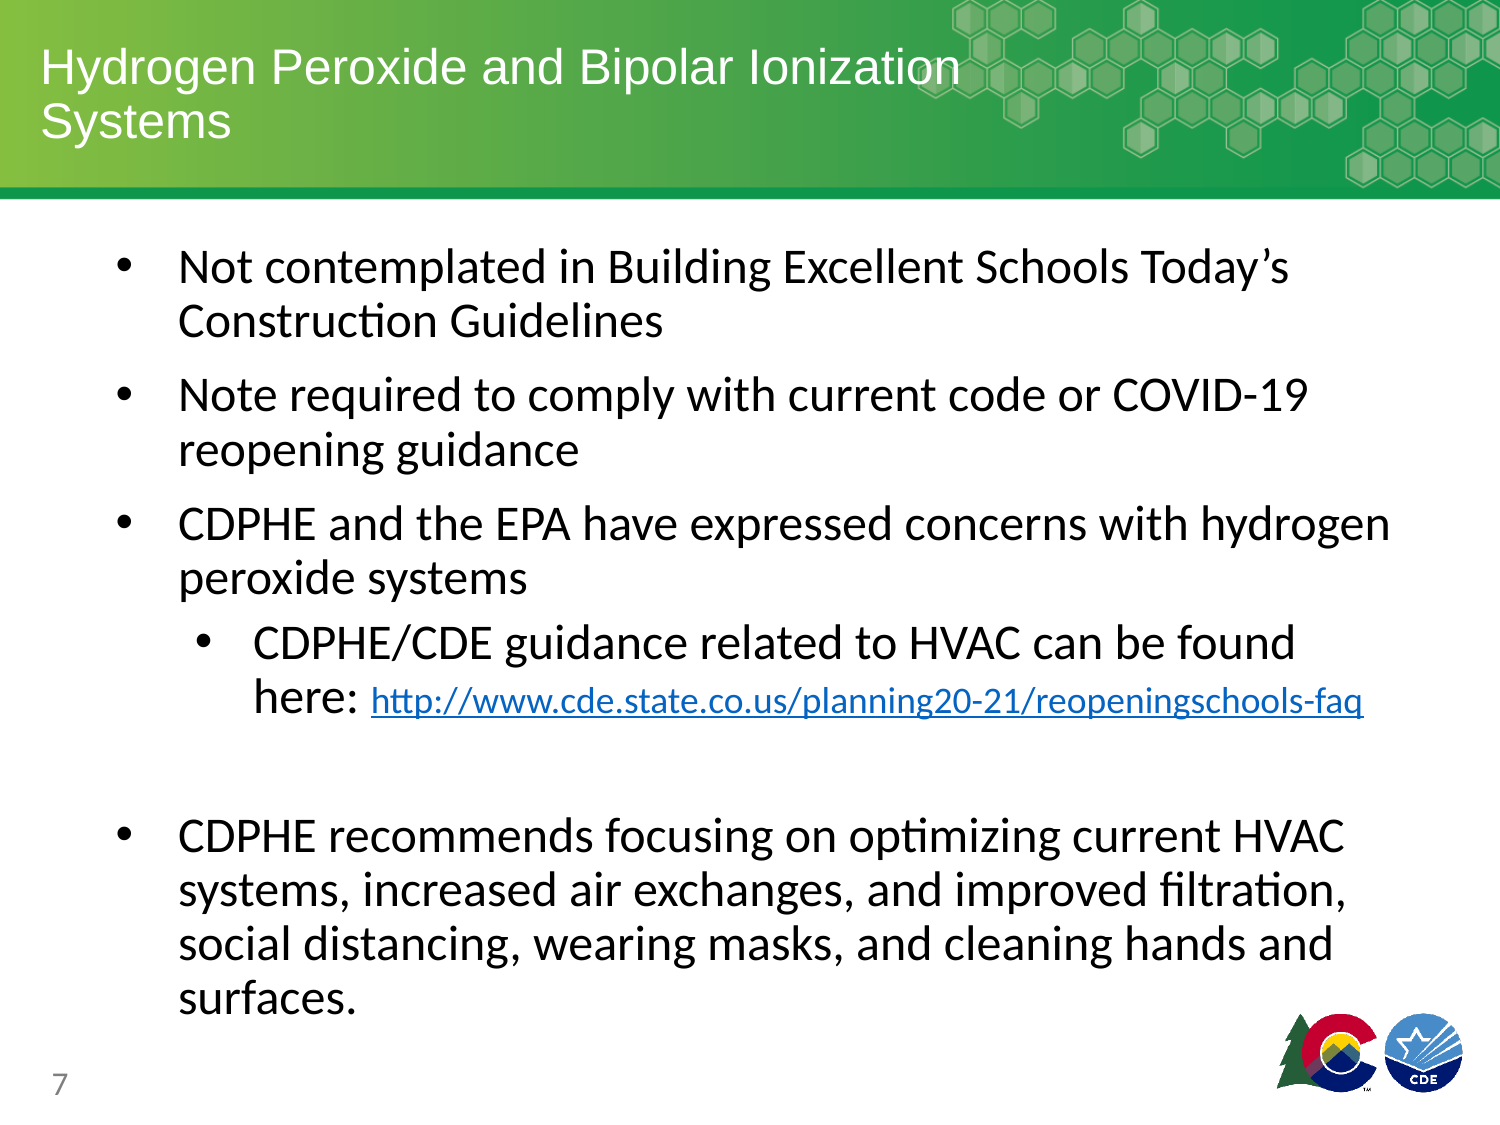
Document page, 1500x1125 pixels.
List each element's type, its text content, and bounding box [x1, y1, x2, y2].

picture [1275, 1012, 1463, 1093]
list Not contemplated in Building Excellent Schools Today’s Construction Guidelines Note required to comply with current code or COVID-19 reopening guidance CDPHE and the EPA have expressed concerns with hydrogen peroxide systems CDPHE/CDE guidance related to HVAC can be found here: http://www.cde.state.co.us/planning20-21/reopeningschools-faq CDPHE recommends focusing on optimizing current HVAC systems, increased air exchanges, and improved filtration, social distancing, wearing masks, and cleaning hands and surfaces. [103, 239, 1397, 1002]
title Hydrogen Peroxide and Bipolar Ionization Systems [40, 41, 1038, 166]
picture [0, 0, 1500, 200]
slide_number 7 [36, 1054, 375, 1115]
